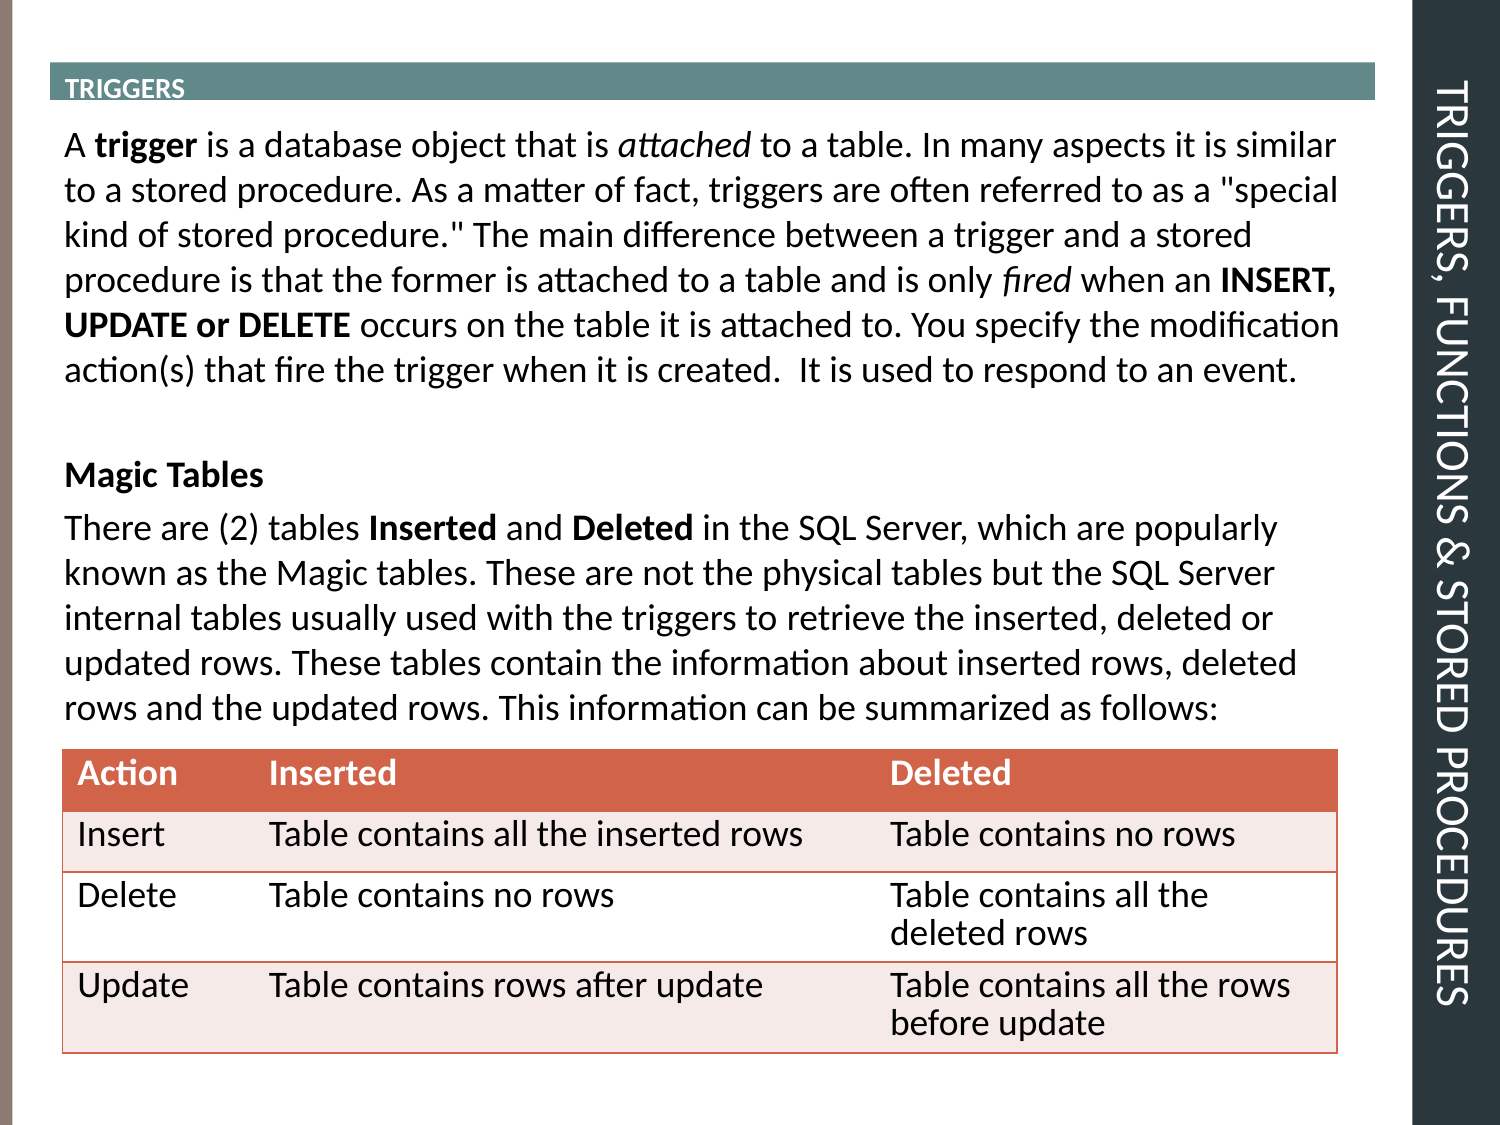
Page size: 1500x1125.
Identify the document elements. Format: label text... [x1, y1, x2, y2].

table_cell Table contains rows after update [254, 963, 875, 1052]
table_cell Table contains all the rows before update [875, 963, 1336, 1052]
table_cell Table contains all the deleted rows [875, 873, 1336, 961]
table_header Action [63, 751, 254, 810]
table_cell Update [63, 963, 254, 1052]
table_header Inserted [254, 751, 875, 810]
title TRIGGERS, FUNCTIONS & STORED PROCEDURES [1412, 62, 1500, 1025]
table_cell Table contains no rows [875, 812, 1336, 871]
table_header Deleted [875, 751, 1336, 810]
list TRIGGERS [50, 62, 1375, 100]
list A trigger is a database object that is attached to a table. In many aspects it is similar to a stored procedure. As a matter of fact, triggers are often referred to as a "special kind of stored procedure." The main difference between a trigger and a stored procedure is that the former is attached to a table and is only fired when an INSERT, UPDATE or DELETE occurs on the table it is attached to. You specify the modification action(s) that fire the trigger when it is created. It is used to respond to an event. Magic Tables There are (2) tables Inserted and Deleted in the SQL Server, which are popularly known as the Magic tables. These are not the physical tables but the SQL Server internal tables usually used with the triggers to retrieve the inserted, deleted or updated rows. These tables contain the information about inserted rows, deleted rows and the updated rows. This information can be summarized as follows: [49, 112, 1374, 1100]
table_cell Delete [63, 873, 254, 961]
table_cell Table contains all the inserted rows [254, 812, 875, 871]
table_cell Table contains no rows [254, 873, 875, 961]
table_cell Insert [63, 812, 254, 871]
